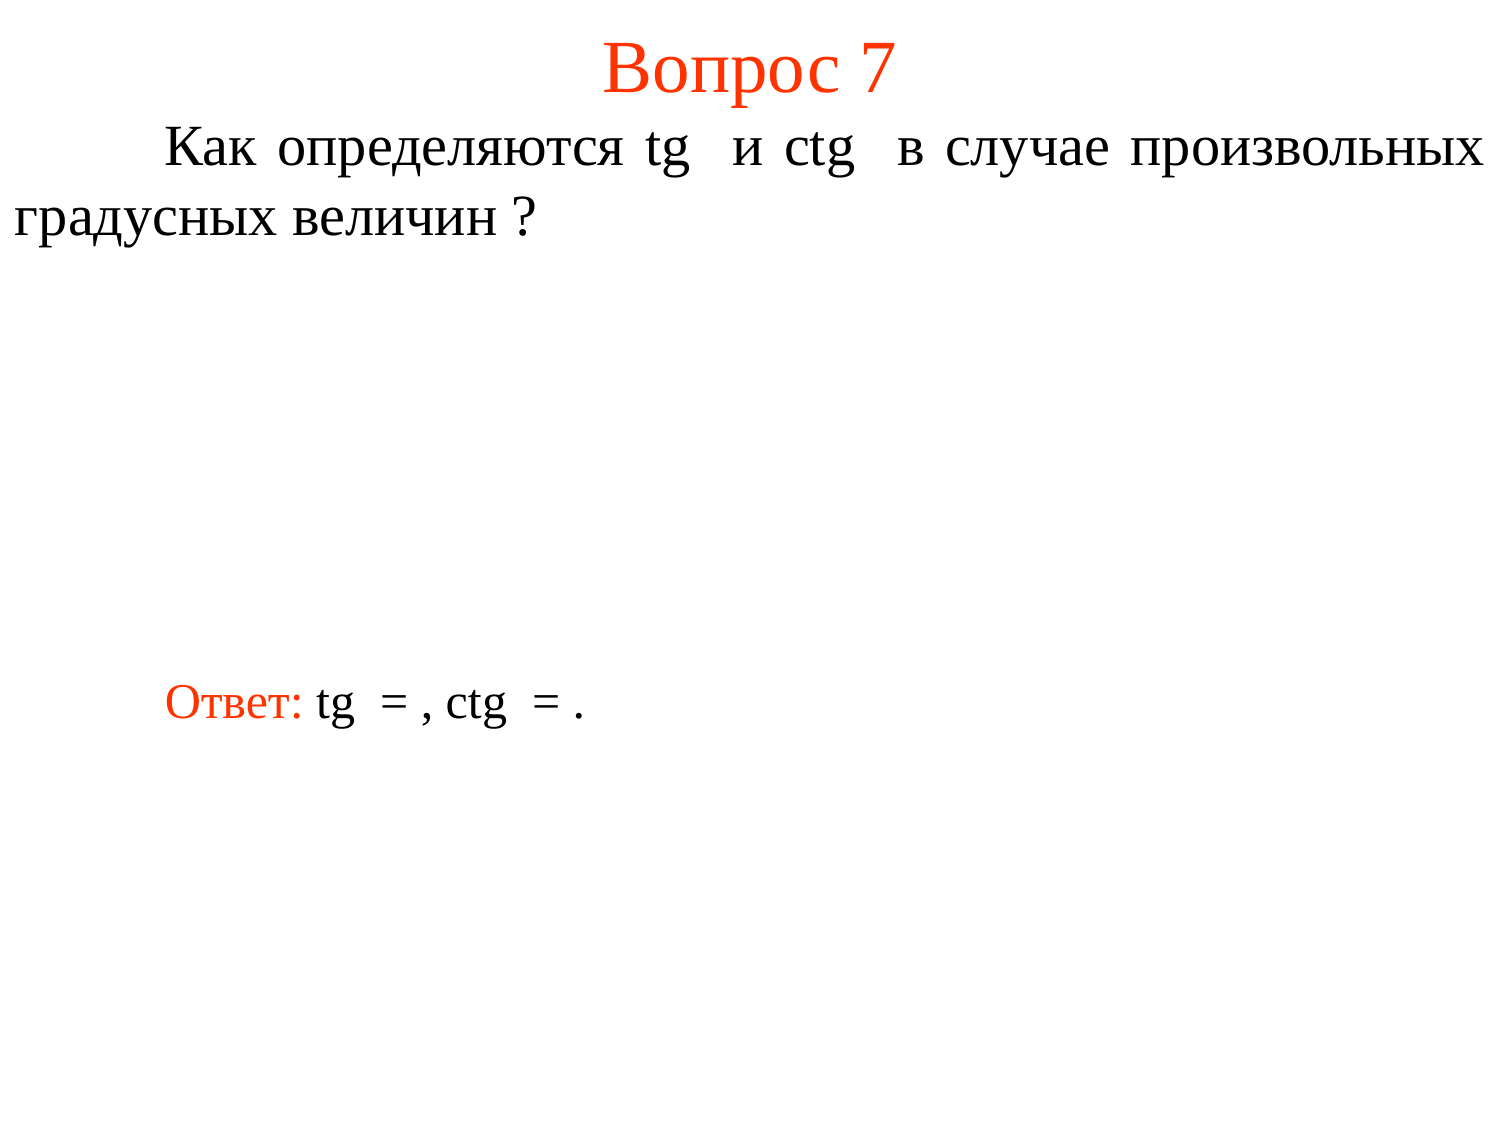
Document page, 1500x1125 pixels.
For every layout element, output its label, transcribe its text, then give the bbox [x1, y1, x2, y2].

title Вопрос 7 [112, 24, 1388, 100]
